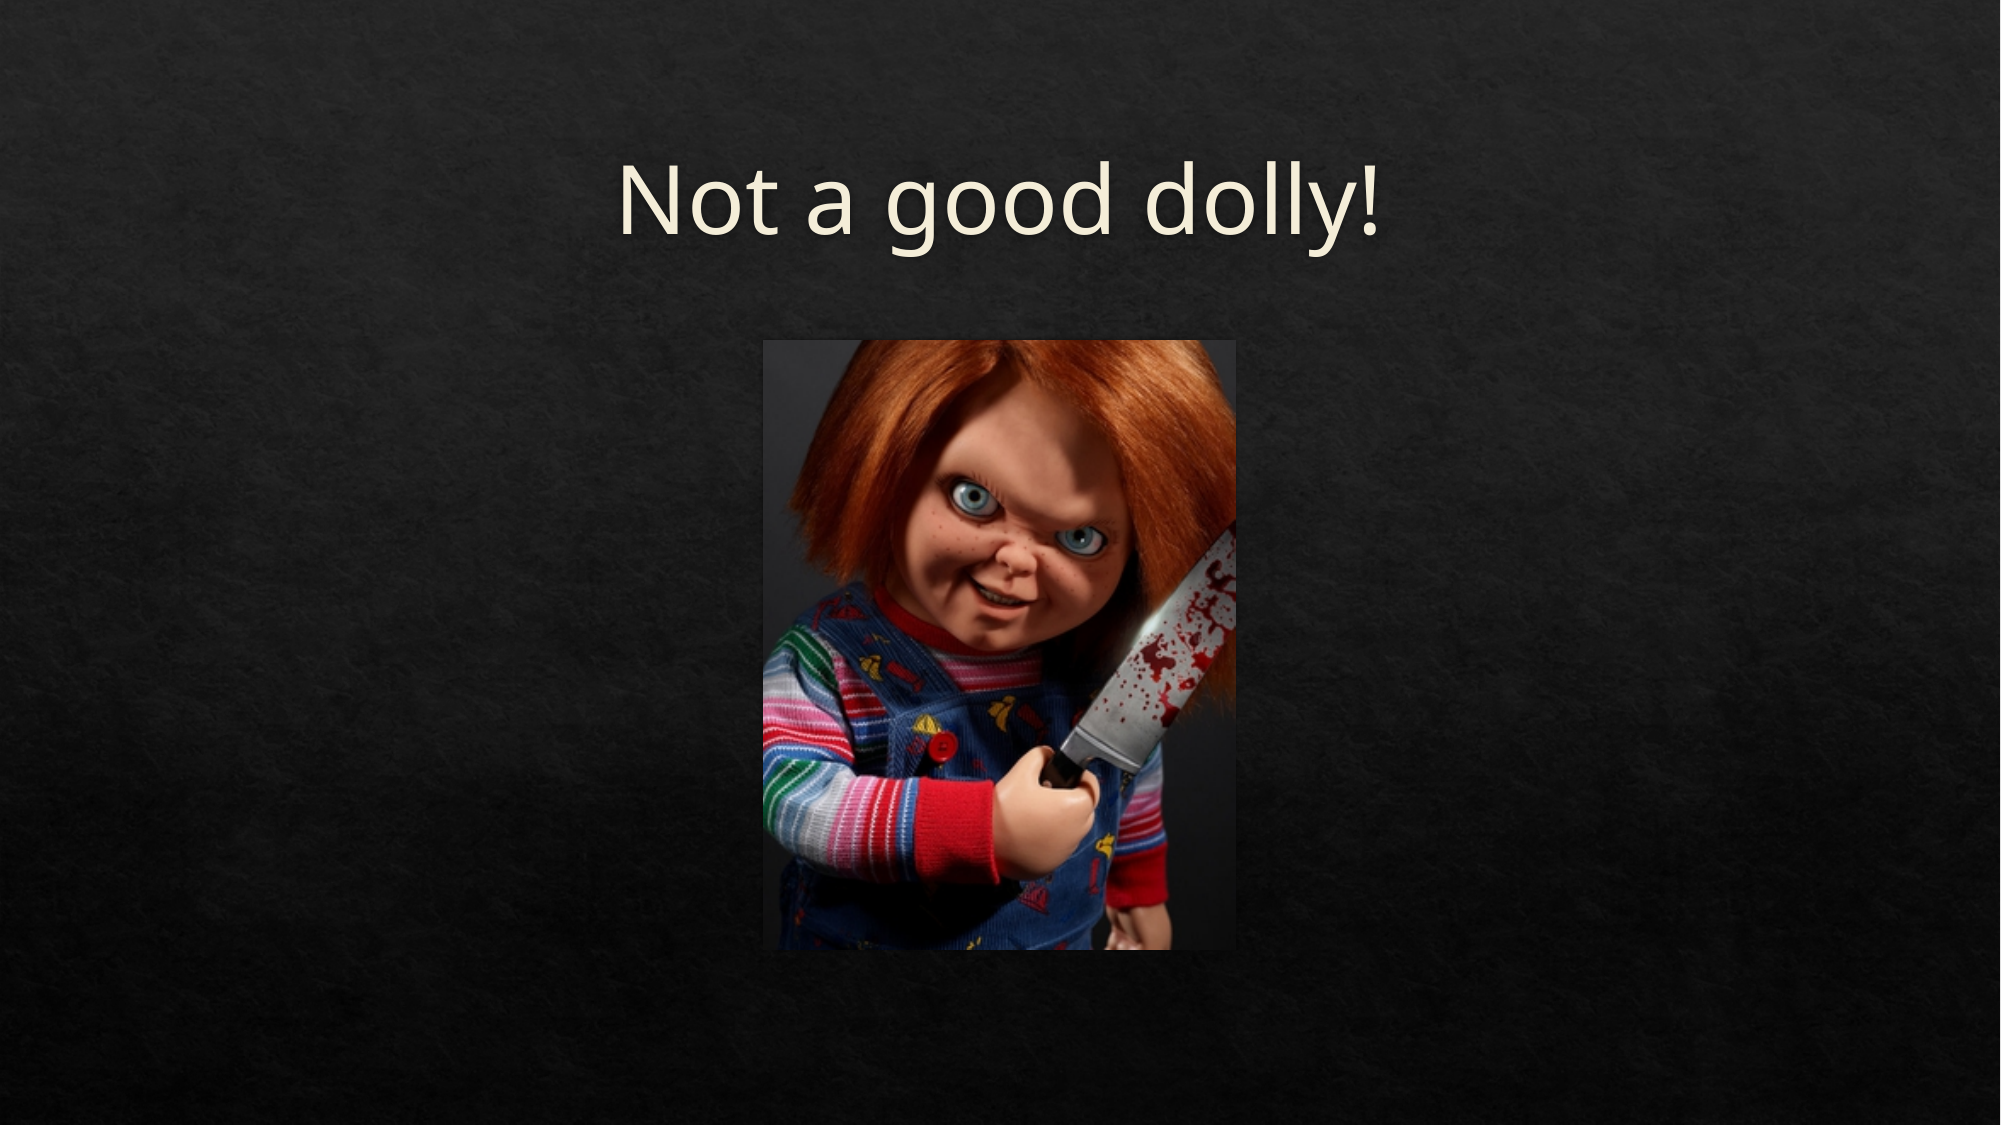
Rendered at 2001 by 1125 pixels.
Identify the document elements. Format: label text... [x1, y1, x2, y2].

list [763, 340, 1236, 951]
title Not a good dolly! [149, 99, 1849, 307]
